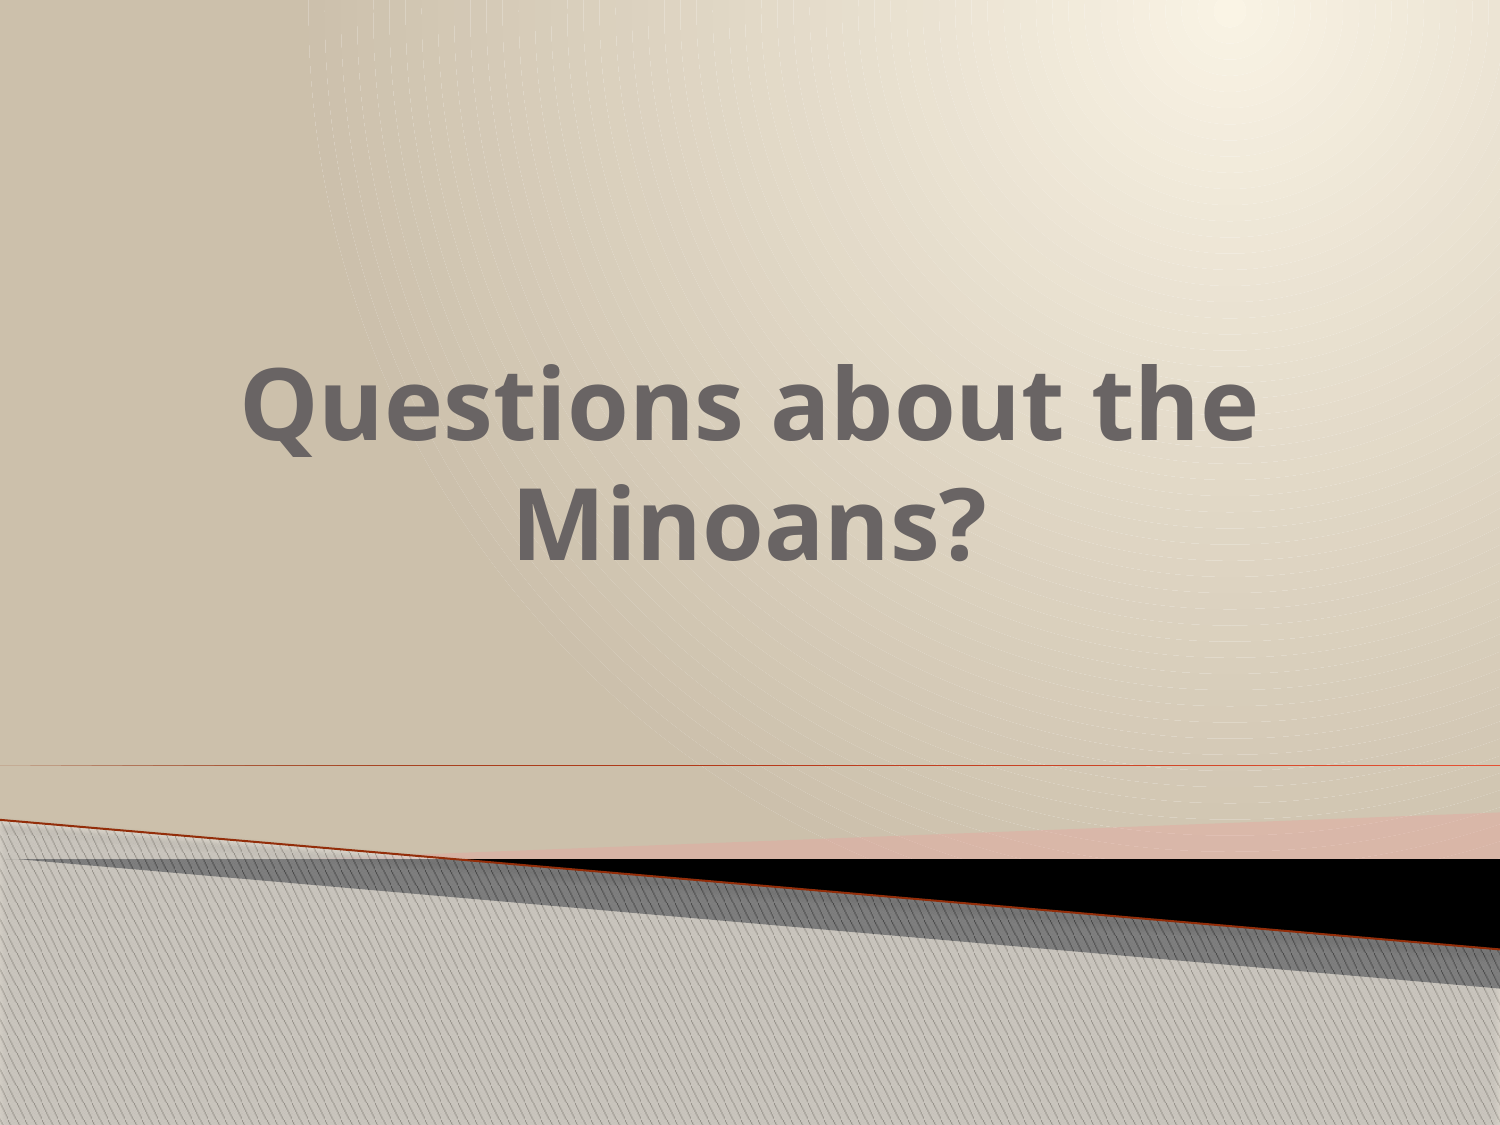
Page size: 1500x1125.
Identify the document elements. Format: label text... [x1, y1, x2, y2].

title Questions about the Minoans? [112, 287, 1388, 588]
picture [5, 859, 1500, 989]
